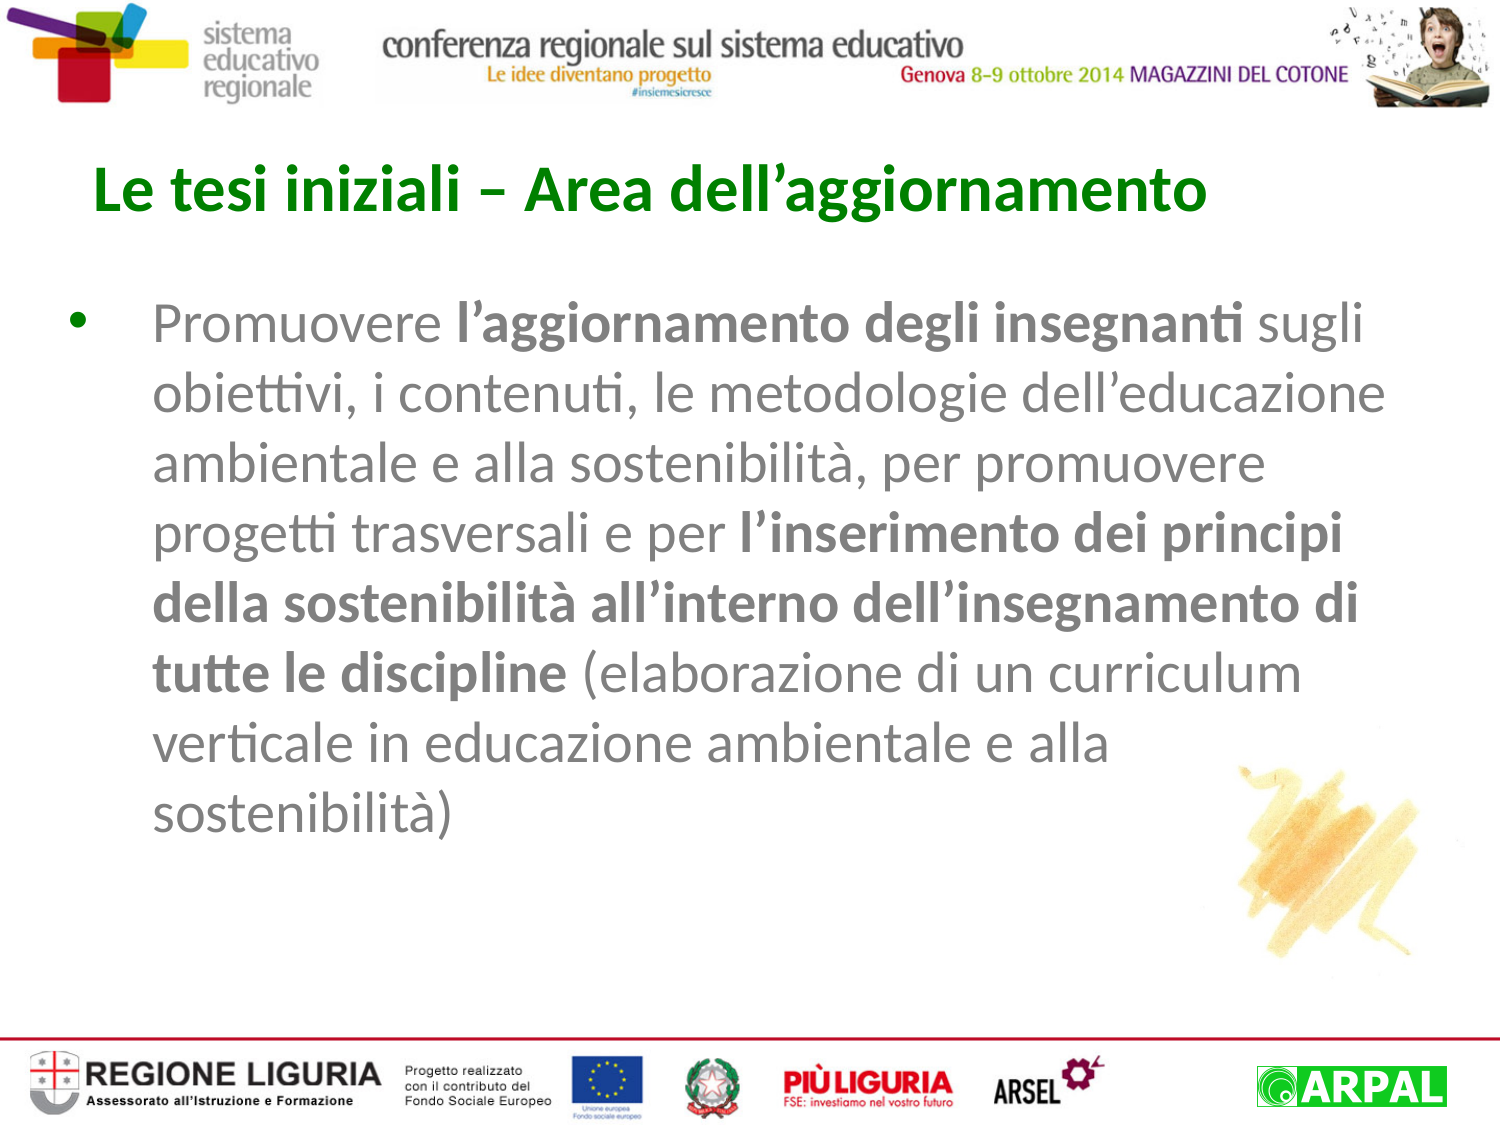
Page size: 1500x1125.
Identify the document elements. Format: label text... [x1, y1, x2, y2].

picture [1257, 1066, 1447, 1107]
picture [0, 0, 1500, 1125]
text_box Promuovere l’aggiornamento degli insegnanti sugli obiettivi, i contenuti, le metodologie dell’educazione ambientale e alla sostenibilità, per promuovere progetti trasversali e per l’inserimento dei principi della sostenibilità all’interno dell’insegnamento di tutte le discipline (elaborazione di un curriculum verticale in educazione ambientale e alla sostenibilità) [53, 277, 1424, 852]
text_box Le tesi iniziali – Area dell’aggiornamento [78, 137, 1294, 232]
